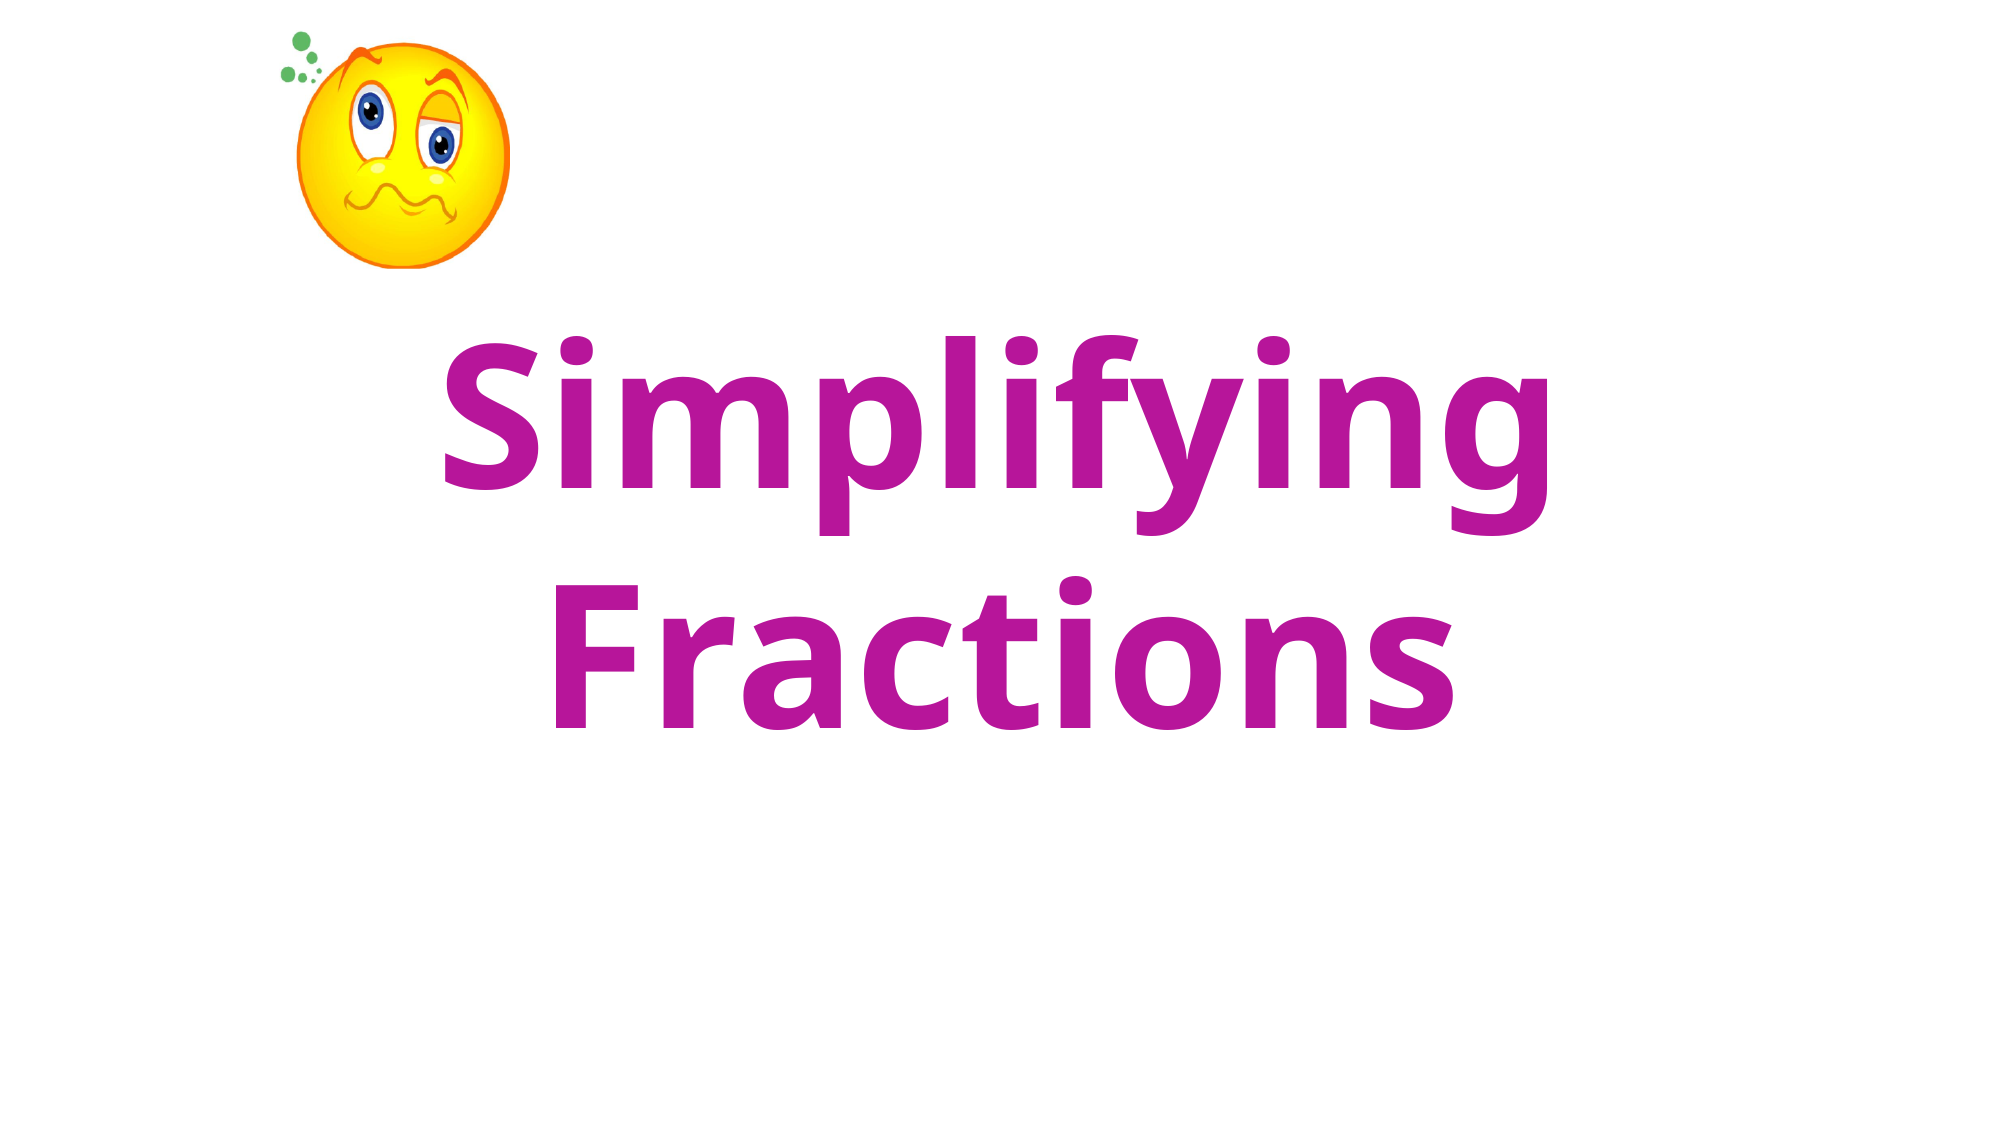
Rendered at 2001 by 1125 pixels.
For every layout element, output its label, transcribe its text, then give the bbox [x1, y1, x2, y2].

picture [279, 30, 510, 269]
text_box Simplifying Fractions [397, 280, 1603, 776]
